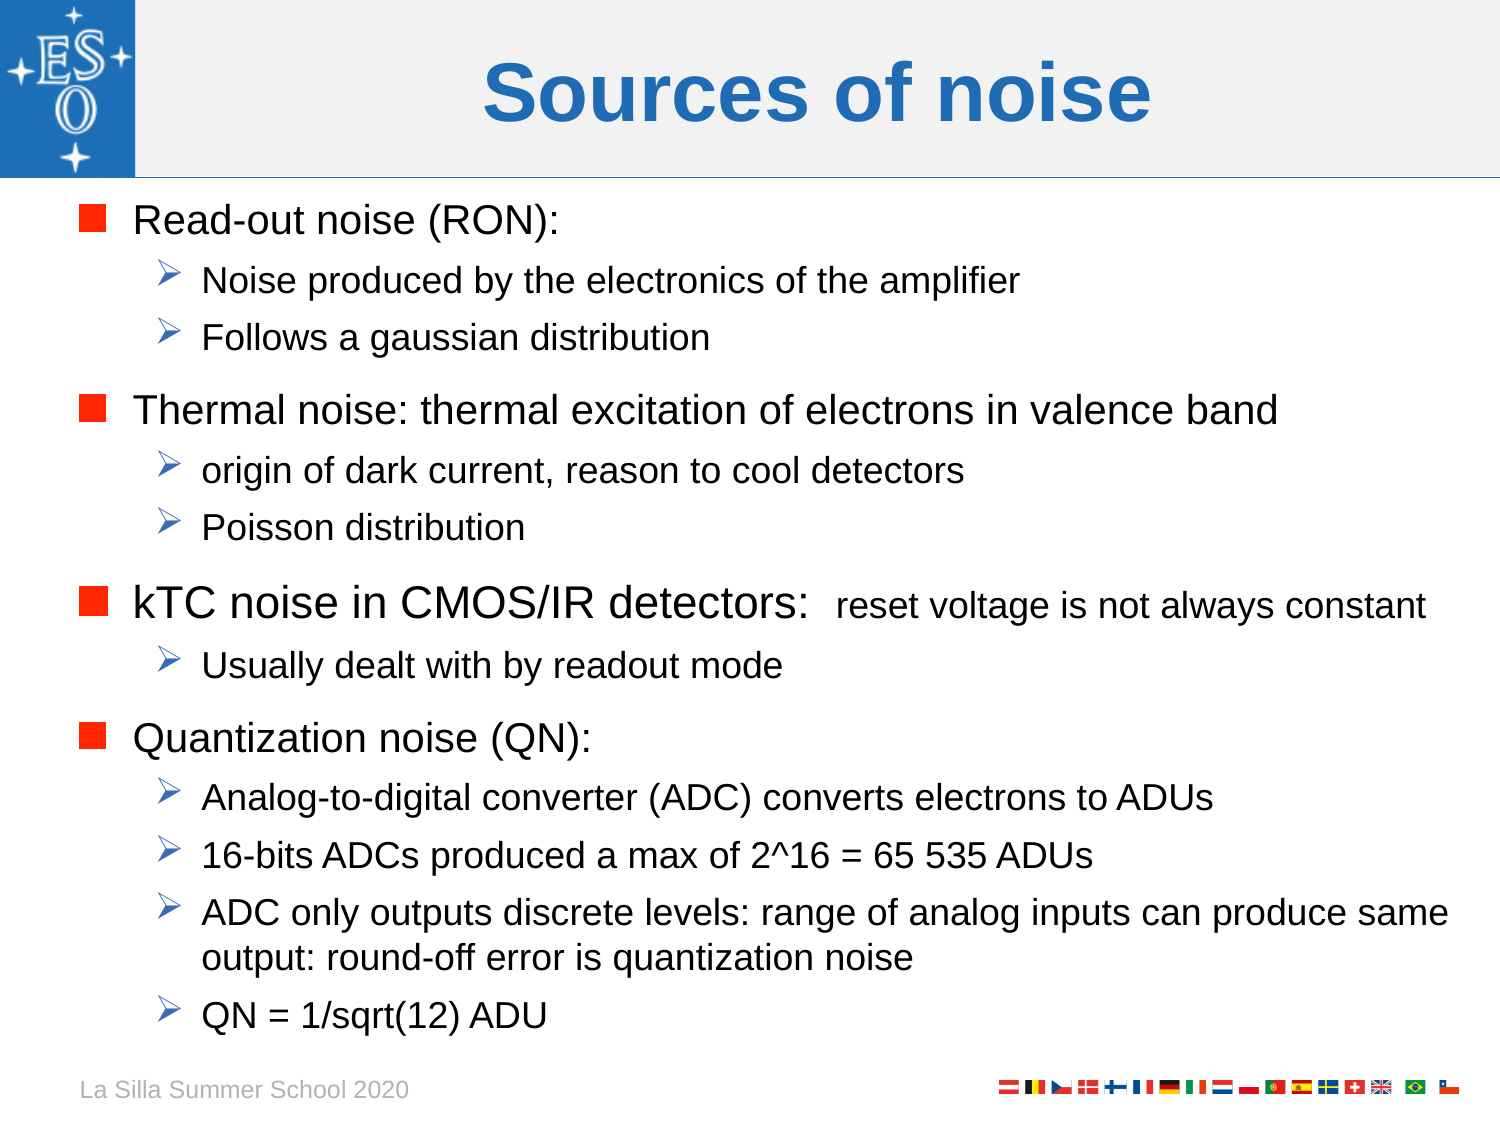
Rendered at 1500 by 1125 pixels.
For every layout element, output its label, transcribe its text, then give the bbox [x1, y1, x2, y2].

picture [79, 722, 106, 749]
picture [79, 204, 106, 232]
list Read-out noise (RON): Noise produced by the electronics of the amplifier Follows a gaussian distribution Thermal noise: thermal excitation of electrons in valence band origin of dark current, reason to cool detectors Poisson distribution kTC noise in CMOS/IR detectors: reset voltage is not always constant Usually dealt with by readout mode Quantization noise (QN): Analog-to-digital converter (ADC) converts electrons to ADUs 16-bits ADCs produced a max of 2^16 = 65 535 ADUs ADC only outputs discrete levels: range of analog inputs can produce same output: round-off error is quantization noise QN = 1/sqrt(12) ADU [64, 185, 1500, 1052]
picture [79, 586, 108, 616]
footer La Silla Summer School 2020 [64, 1058, 855, 1119]
picture [998, 1080, 1460, 1094]
title Sources of noise [135, 0, 1500, 176]
picture [79, 394, 106, 422]
